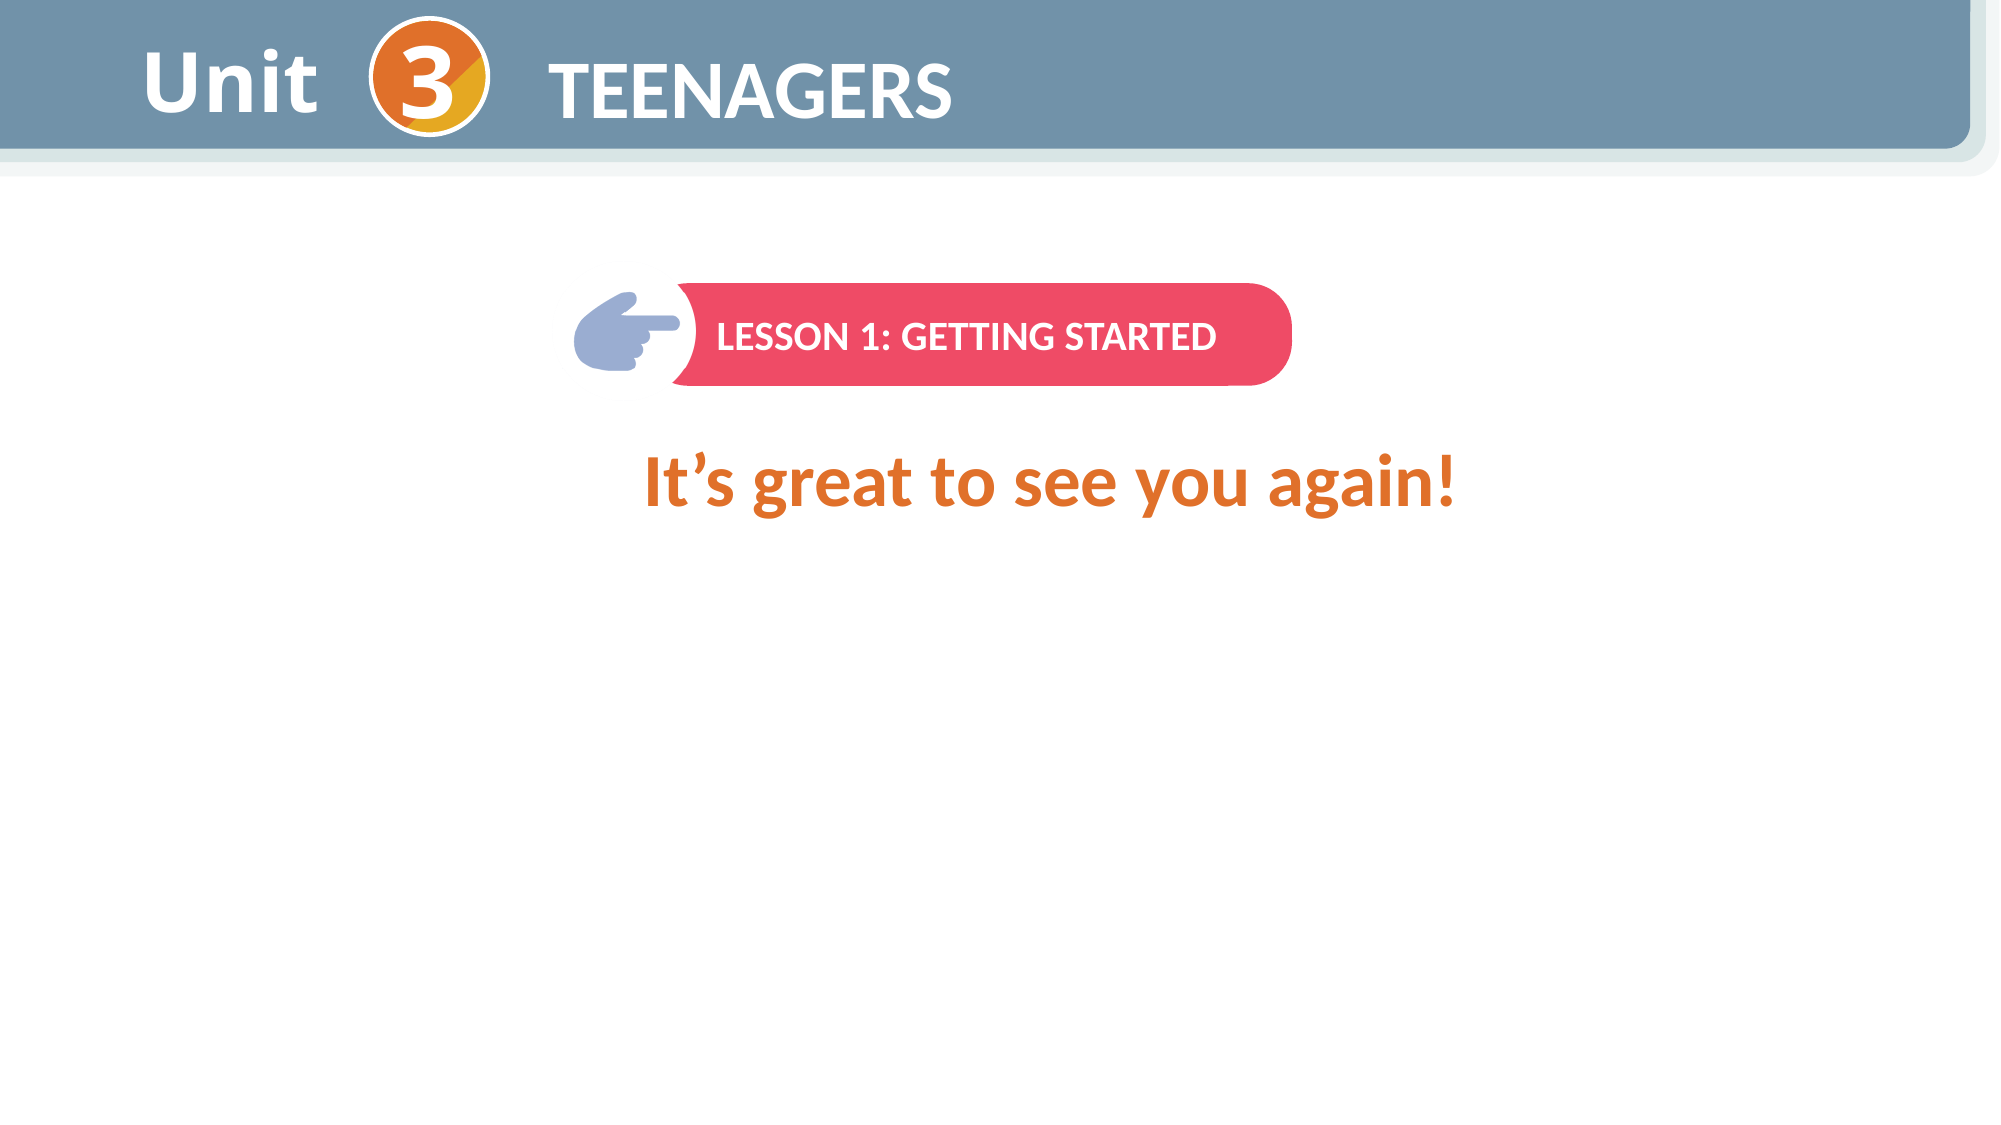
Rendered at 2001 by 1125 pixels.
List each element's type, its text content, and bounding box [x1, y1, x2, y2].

text_box It’s great to see you again! [546, 424, 1558, 530]
text_box [705, 282, 1285, 301]
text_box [371, 18, 488, 135]
picture [546, 255, 705, 406]
text_box LESSON 1: GETTING STARTED [705, 301, 1292, 367]
text_box [705, 367, 1286, 387]
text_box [0, 0, 2000, 177]
